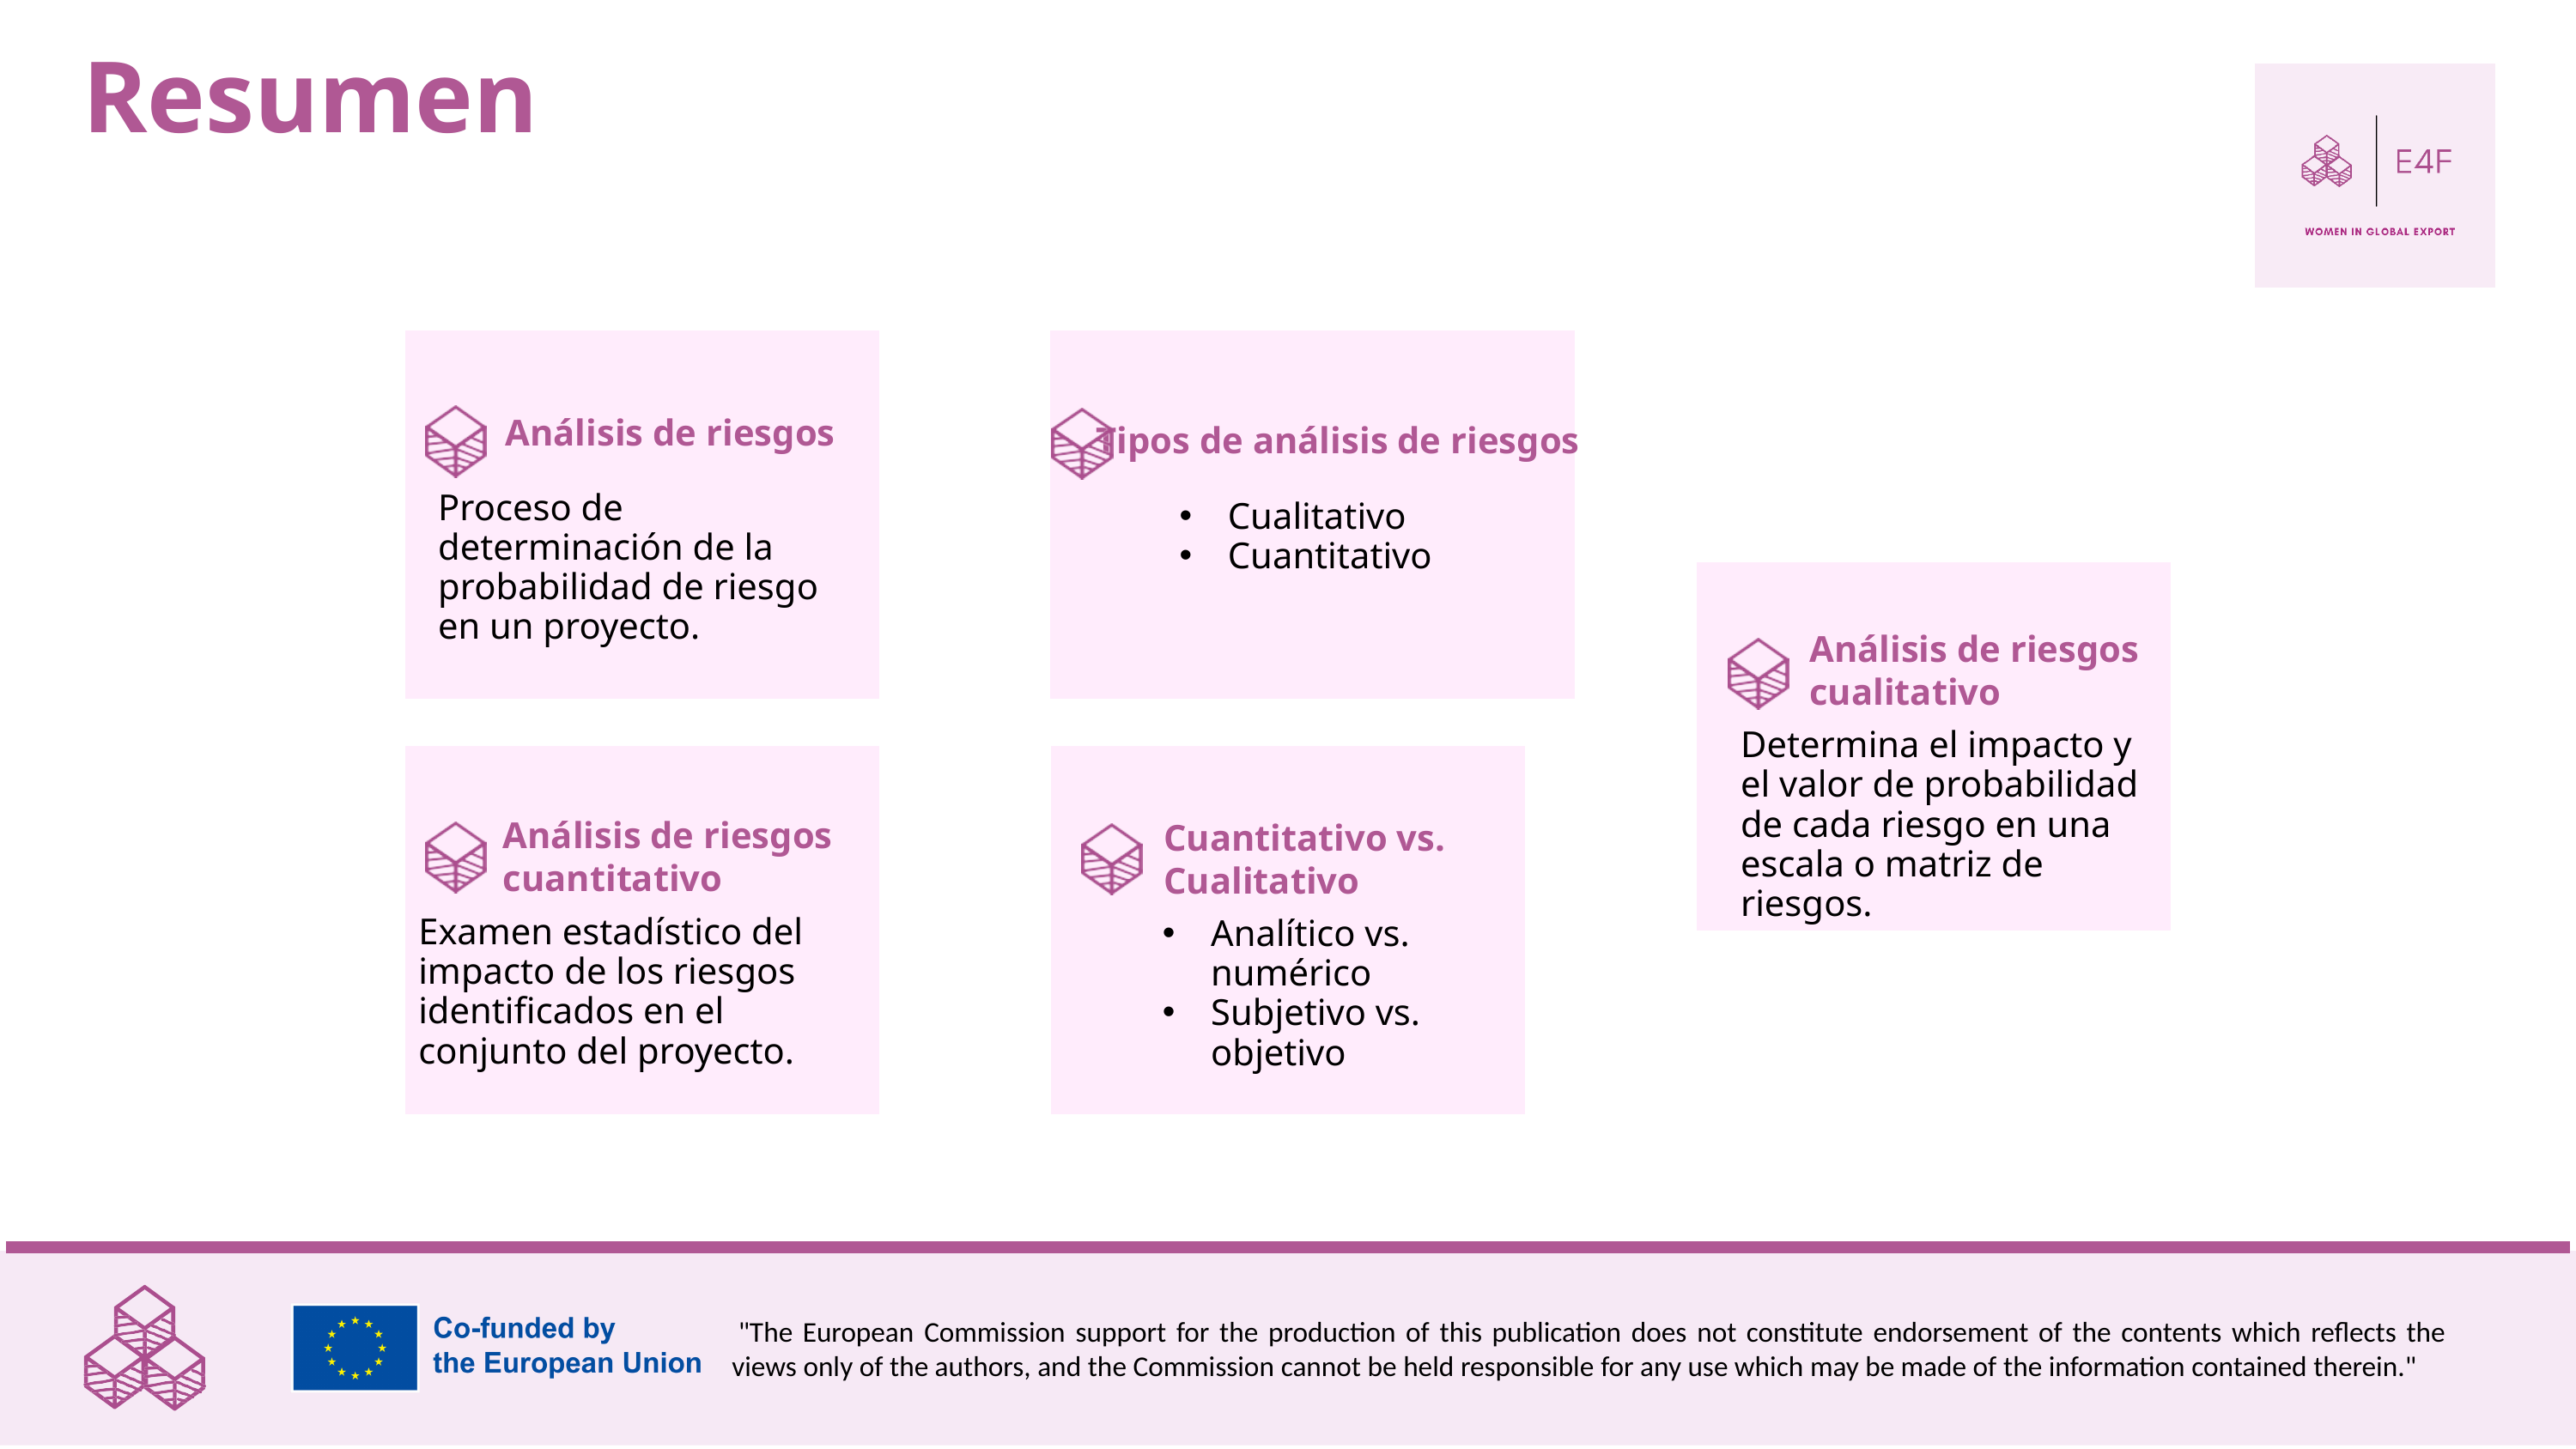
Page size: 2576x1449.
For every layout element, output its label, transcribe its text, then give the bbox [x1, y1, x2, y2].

picture [161, 1341, 176, 1351]
picture [113, 1315, 176, 1351]
text_box Resumen [70, 27, 1230, 159]
picture [288, 1300, 732, 1396]
picture [83, 1364, 206, 1403]
picture [2254, 64, 2495, 288]
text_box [405, 330, 2171, 1113]
